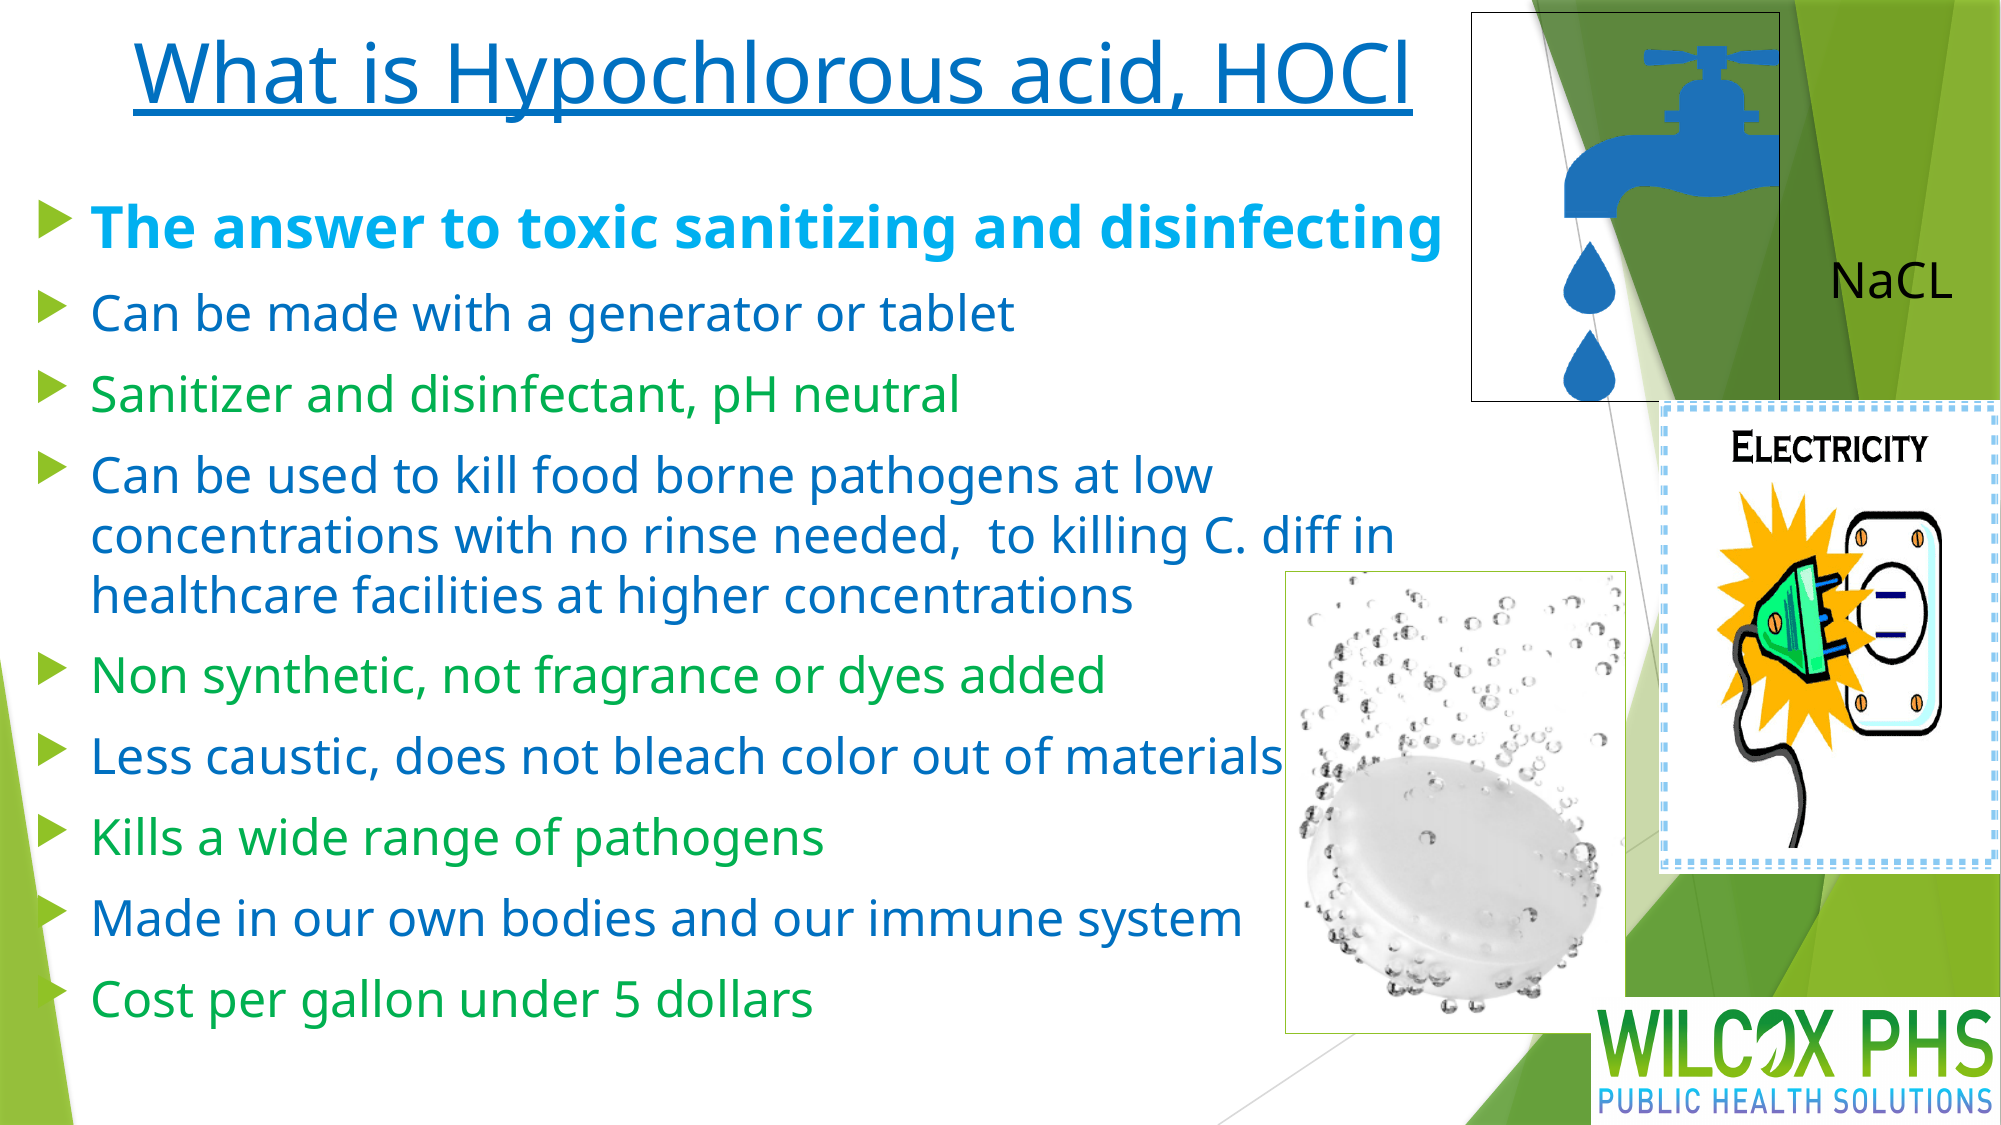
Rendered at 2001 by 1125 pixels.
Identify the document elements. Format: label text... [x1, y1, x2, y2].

list The answer to toxic sanitizing and disinfecting Can be made with a generator or tablet Sanitizer and disinfectant, pH neutral Can be used to kill food borne pathogens at low concentrations with no rinse needed, to killing C. diff in healthcare facilities at higher concentrations Non synthetic, not fragrance or dyes added Less caustic, does not bleach color out of materials Kills a wide range of pathogens Made in our own bodies and our immune system Cost per gallon under 5 dollars [19, 183, 1592, 1125]
text_box NaCL [1815, 241, 1981, 317]
picture [1471, 11, 2000, 874]
title What is Hypochlorous acid, HOCl [118, 12, 1470, 111]
picture [1284, 571, 2000, 1125]
